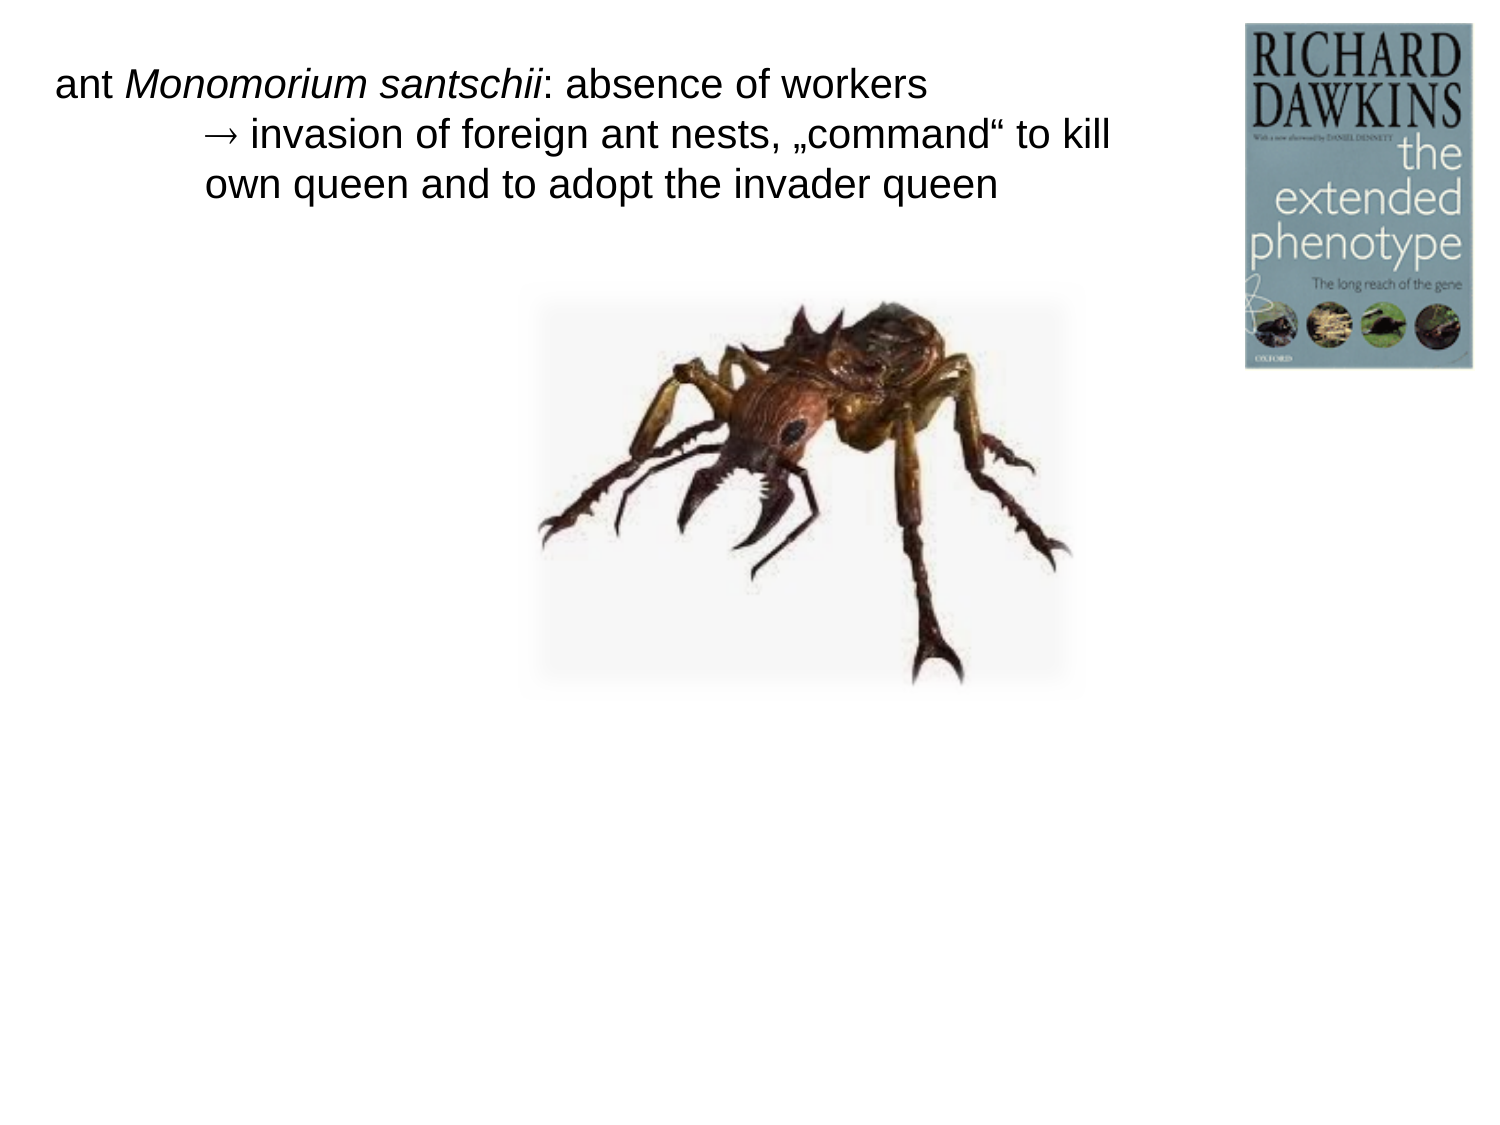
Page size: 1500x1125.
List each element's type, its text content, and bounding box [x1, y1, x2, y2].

picture [518, 280, 1086, 701]
picture [1245, 23, 1475, 372]
text_box ant Monomorium santschii: absence of workers  invasion of foreign ant nests, „command“ to kill own queen and to adopt the invader queen [40, 48, 1127, 214]
